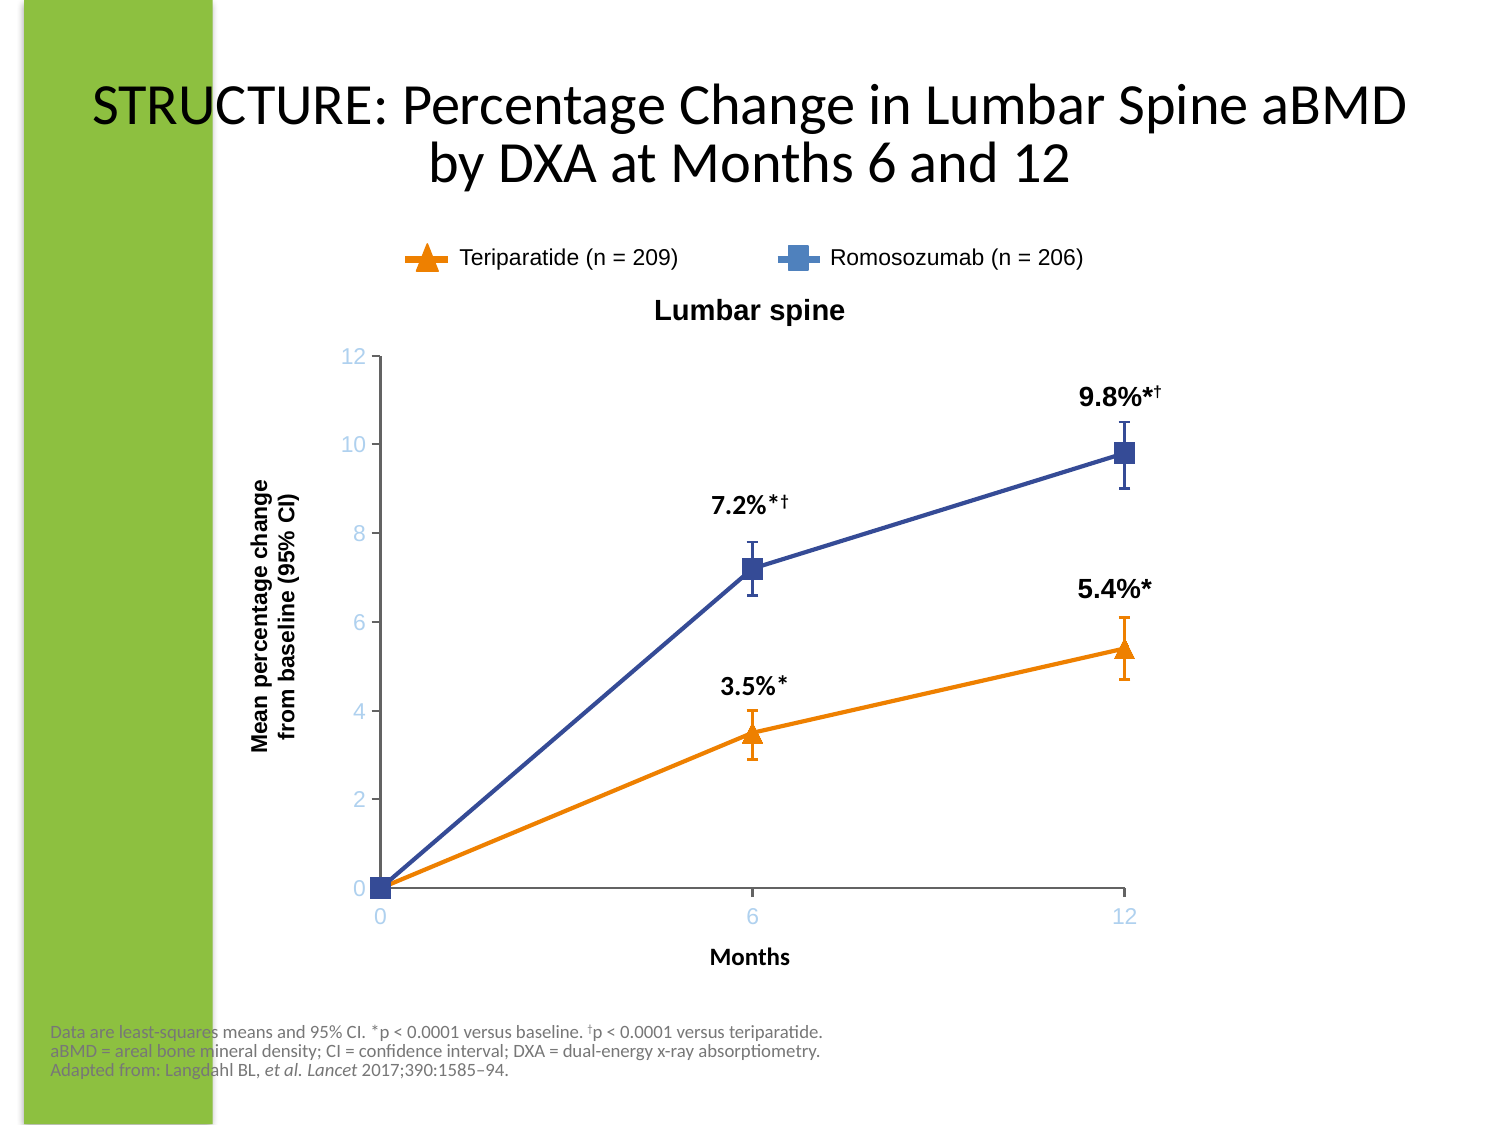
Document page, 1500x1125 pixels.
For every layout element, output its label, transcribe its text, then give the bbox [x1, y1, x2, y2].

chart [323, 329, 1154, 943]
list Data are least-squares means and 95% CI. *p < 0.0001 versus baseline. †p < 0.0001 versus teriparatide. aBMD = areal bone mineral density; CI = confidence interval; DXA = dual-energy x-ray absorptiometry. Adapted from: Langdahl BL, et al. Lancet 2017;390:1585–94. [35, 1014, 1451, 1088]
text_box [692, 370, 1179, 710]
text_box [404, 235, 1265, 279]
title STRUCTURE: Percentage Change in Lumbar Spine aBMD by DXA at Months 6 and 12 [75, 45, 1425, 233]
text_box [24, 0, 213, 1125]
text_box Lumbar spine [639, 287, 861, 328]
text_box Months [445, 950, 1054, 979]
text_box Mean percentage change from baseline (95% CI) [236, 346, 307, 887]
